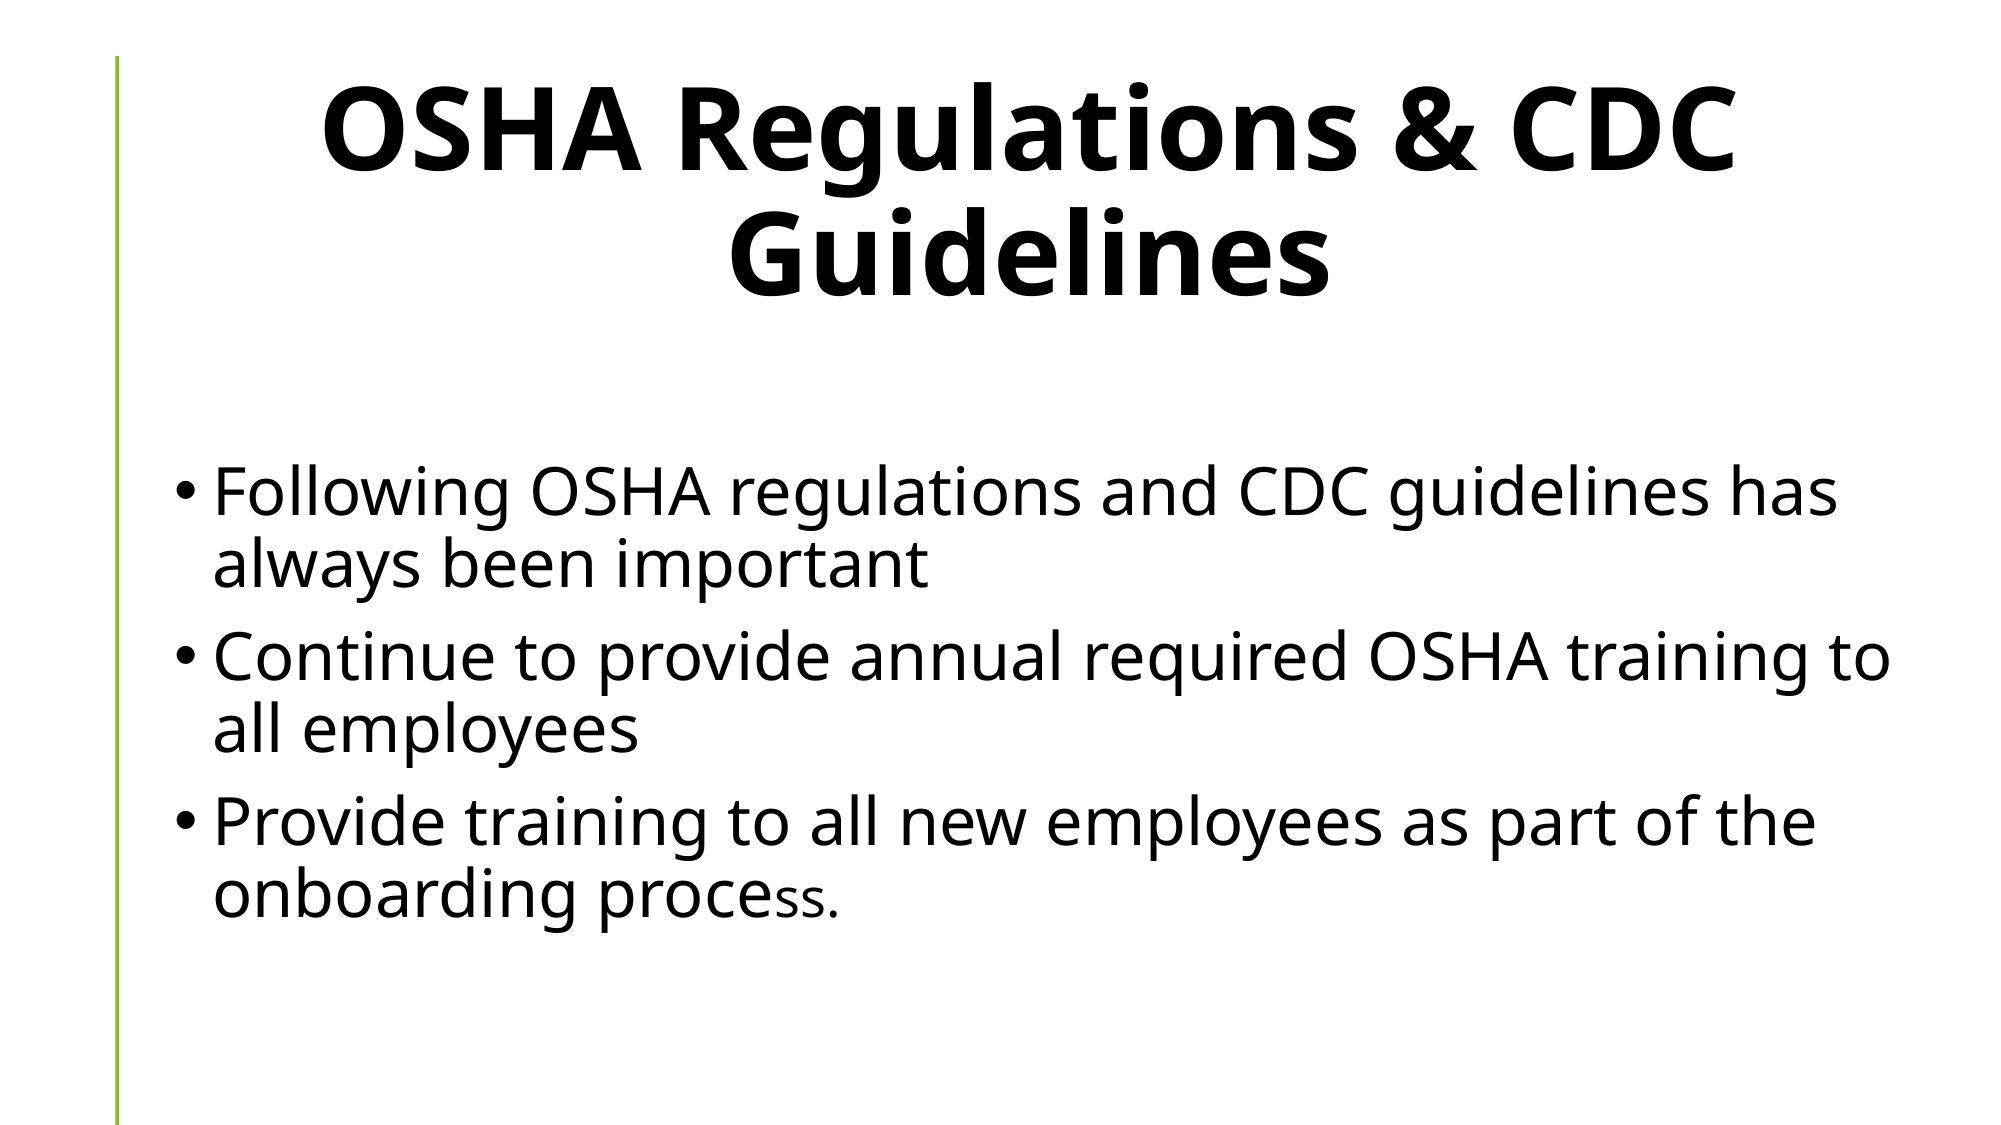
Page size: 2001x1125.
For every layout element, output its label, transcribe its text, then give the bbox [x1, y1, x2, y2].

title OSHA Regulations & CDC Guidelines [108, 62, 1951, 329]
list Following OSHA regulations and CDC guidelines has always been important Continue to provide annual required OSHA training to all employees Provide training to all new employees as part of the onboarding process. [159, 346, 1951, 1043]
